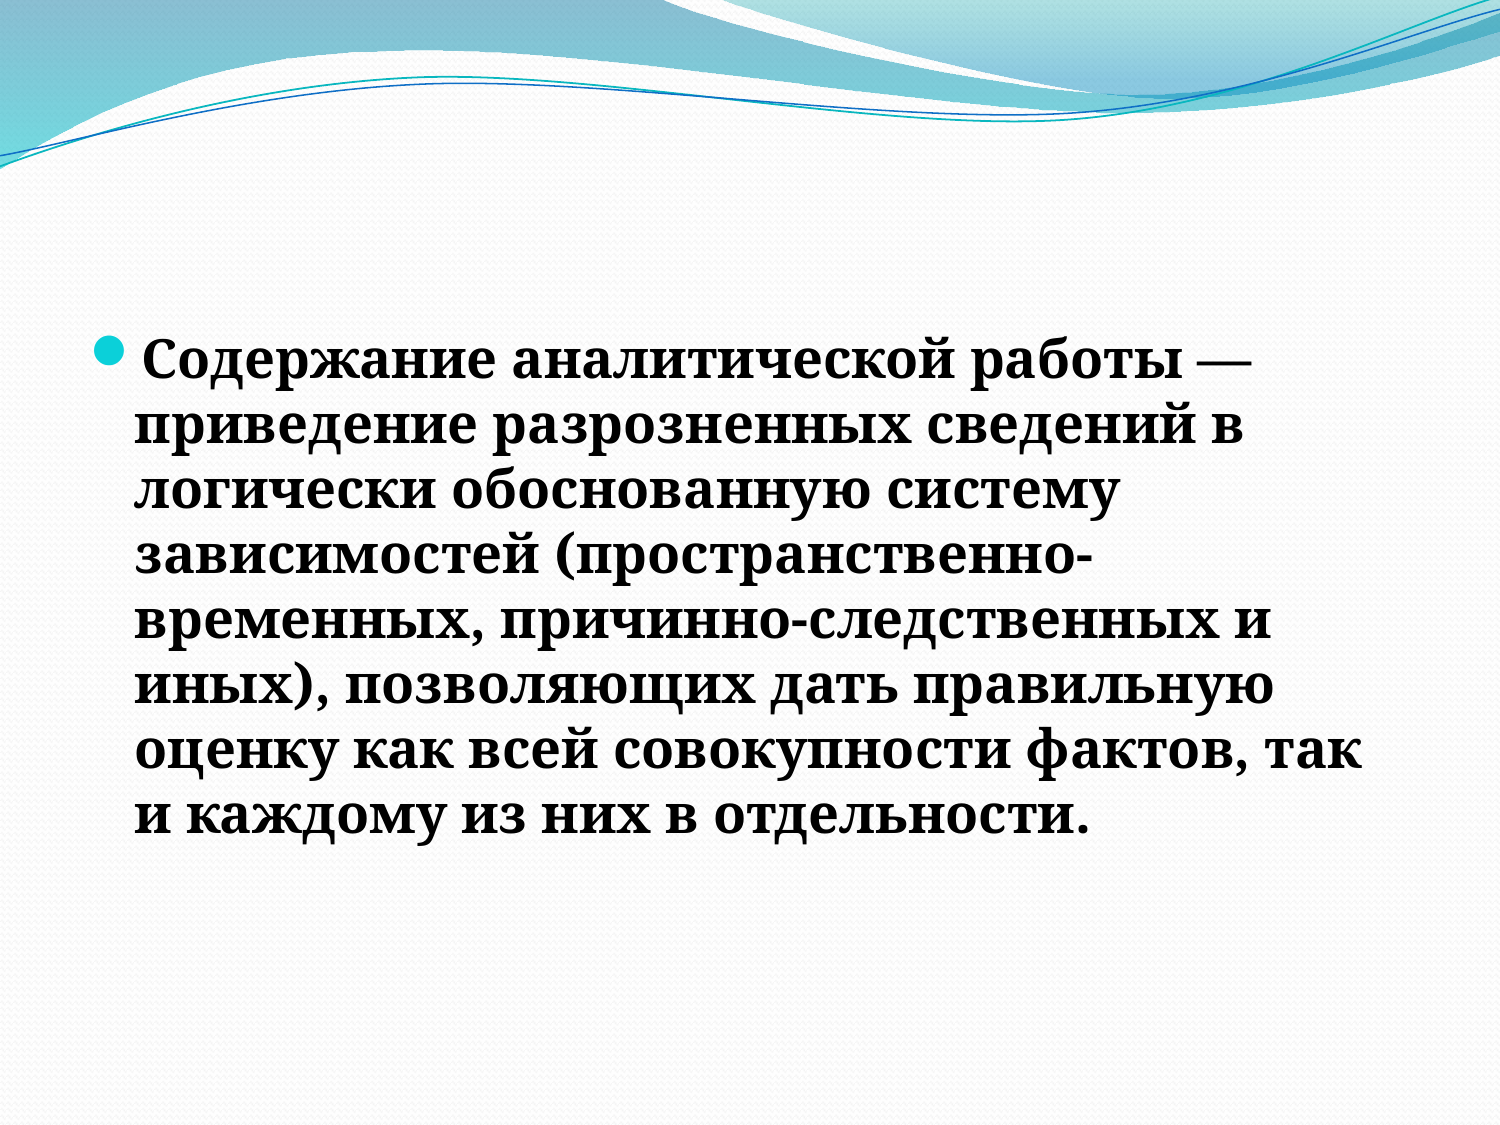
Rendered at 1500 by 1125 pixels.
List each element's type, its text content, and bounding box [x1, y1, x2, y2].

list Содержание аналитической работы — приведение разрозненных сведений в логически обоснованную систему зависимостей (пространственно-временных, причинно-следственных и иных), позволяющих дать правильную оценку как всей совокупности фактов, так и каждому из них в отдельности. [75, 317, 1425, 1038]
